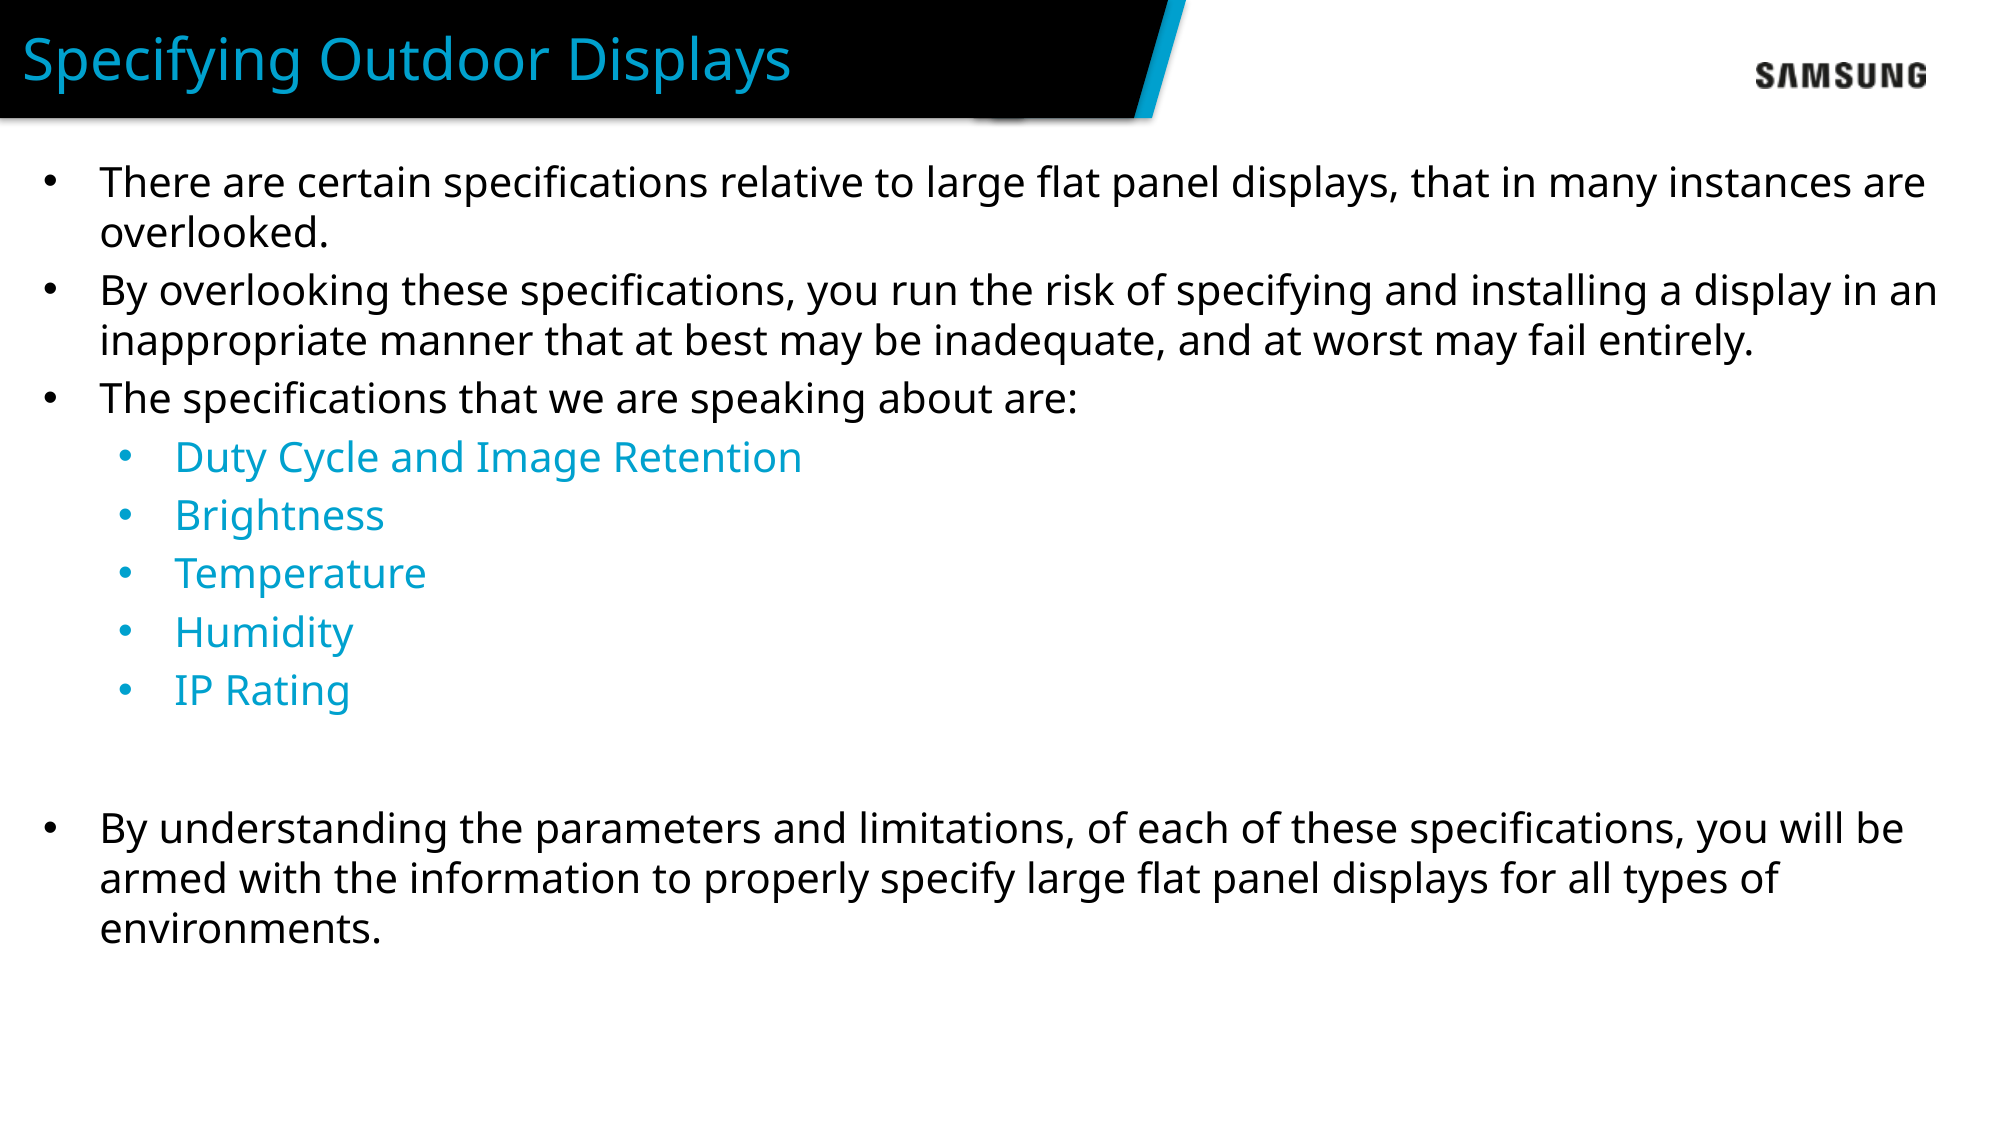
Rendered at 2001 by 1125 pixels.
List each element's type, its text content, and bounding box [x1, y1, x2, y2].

list There are certain specifications relative to large flat panel displays, that in many instances are overlooked. By overlooking these specifications, you run the risk of specifying and installing a display in an inappropriate manner that at best may be inadequate, and at worst may fail entirely. The specifications that we are speaking about are: Duty Cycle and Image Retention Brightness Temperature Humidity IP Rating By understanding the parameters and limitations, of each of these specifications, you will be armed with the information to properly specify large flat panel displays for all types of environments. [28, 147, 1972, 1042]
picture [1756, 62, 1926, 89]
title Specifying Outdoor Displays [8, 6, 1125, 109]
